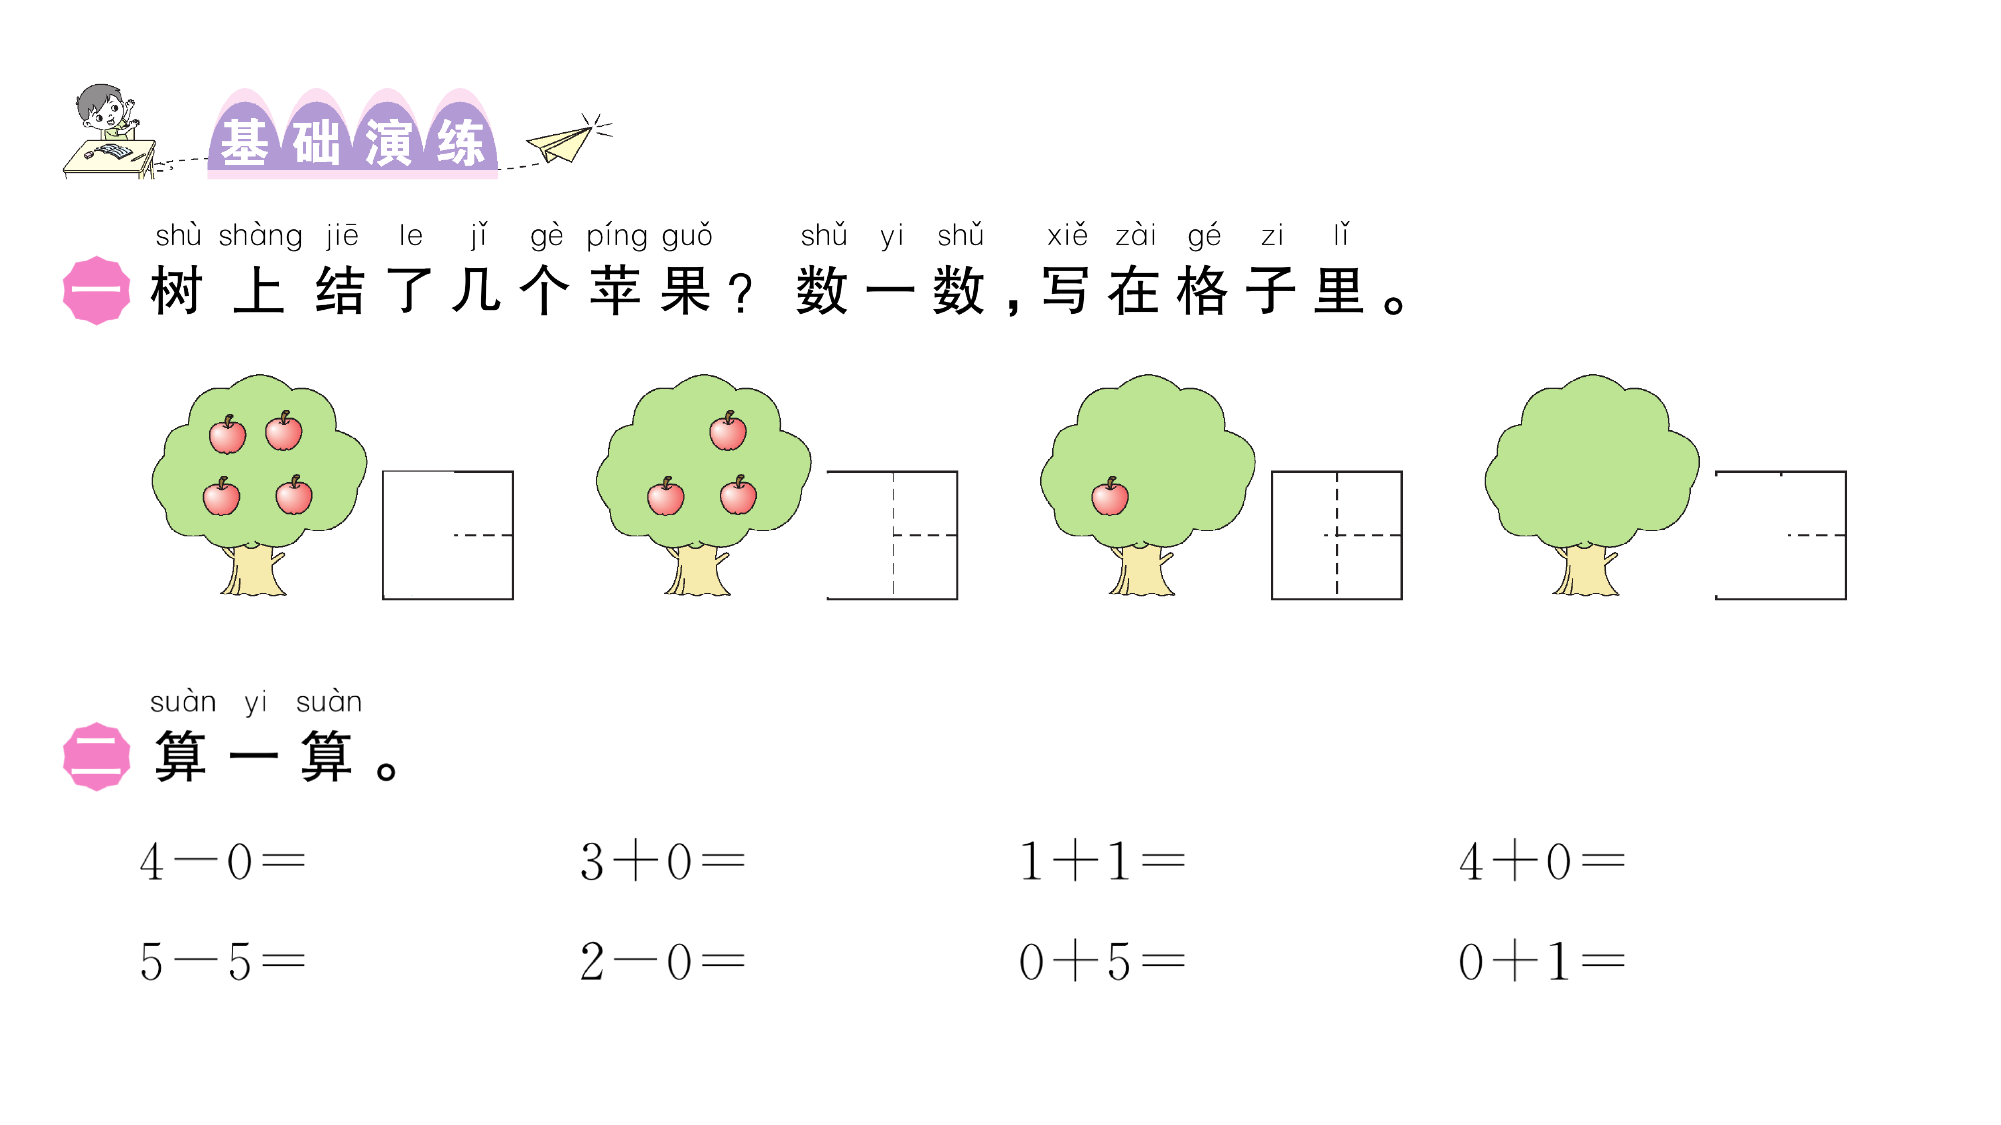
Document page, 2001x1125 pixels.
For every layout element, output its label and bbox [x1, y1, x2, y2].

picture [58, 670, 1949, 1020]
picture [58, 58, 1949, 632]
